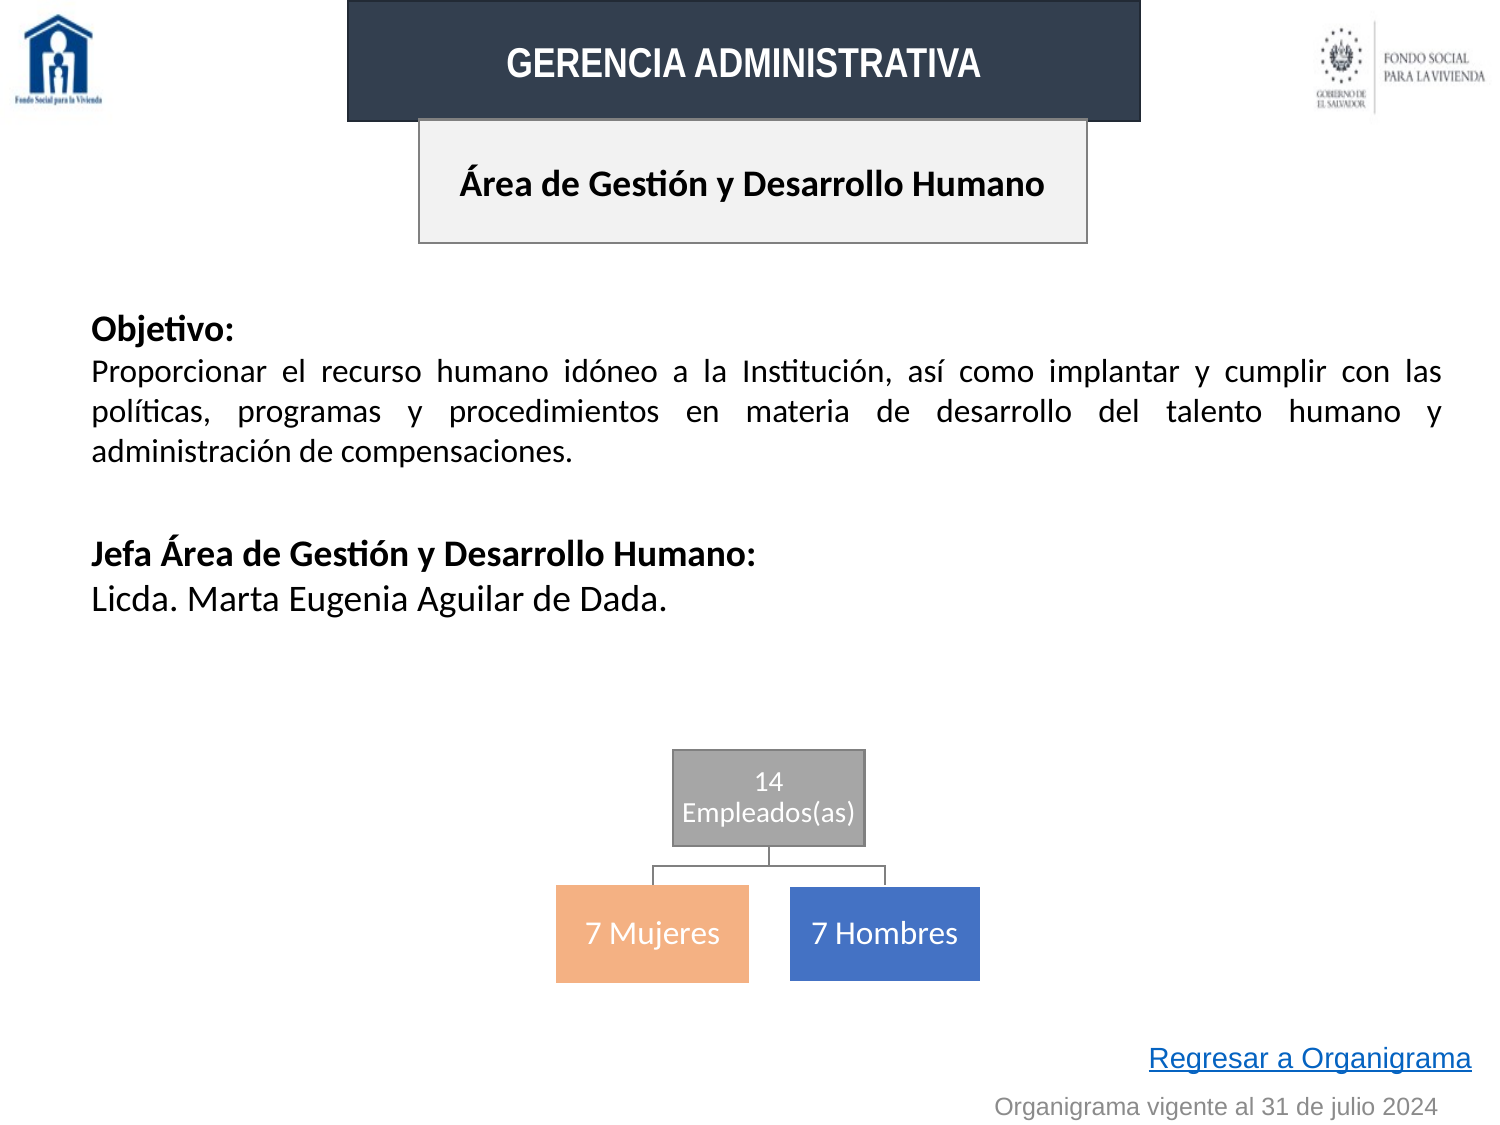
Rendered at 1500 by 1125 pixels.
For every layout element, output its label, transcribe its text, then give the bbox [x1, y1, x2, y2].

text_box GERENCIA ADMINISTRATIVA [347, 0, 1141, 122]
text_box Regresar a Organigrama [1133, 1031, 1500, 1075]
text_box Área de Gestión y Desarrollo Humano [418, 118, 1088, 244]
picture [0, 0, 1500, 1125]
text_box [521, 749, 1016, 982]
footer Organigrama vigente al 31 de julio 2024 [916, 1075, 1500, 1125]
text_box Jefa Área de Gestión y Desarrollo Humano: Licda. Marta Eugenia Aguilar de Dada. [76, 521, 857, 671]
text_box Objetivo: Proporcionar el recurso humano idóneo a la Institución, así como implantar y cumplir con las políticas, programas y procedimientos en materia de desarrollo del talento humano y administración de compensaciones. [76, 296, 1459, 477]
